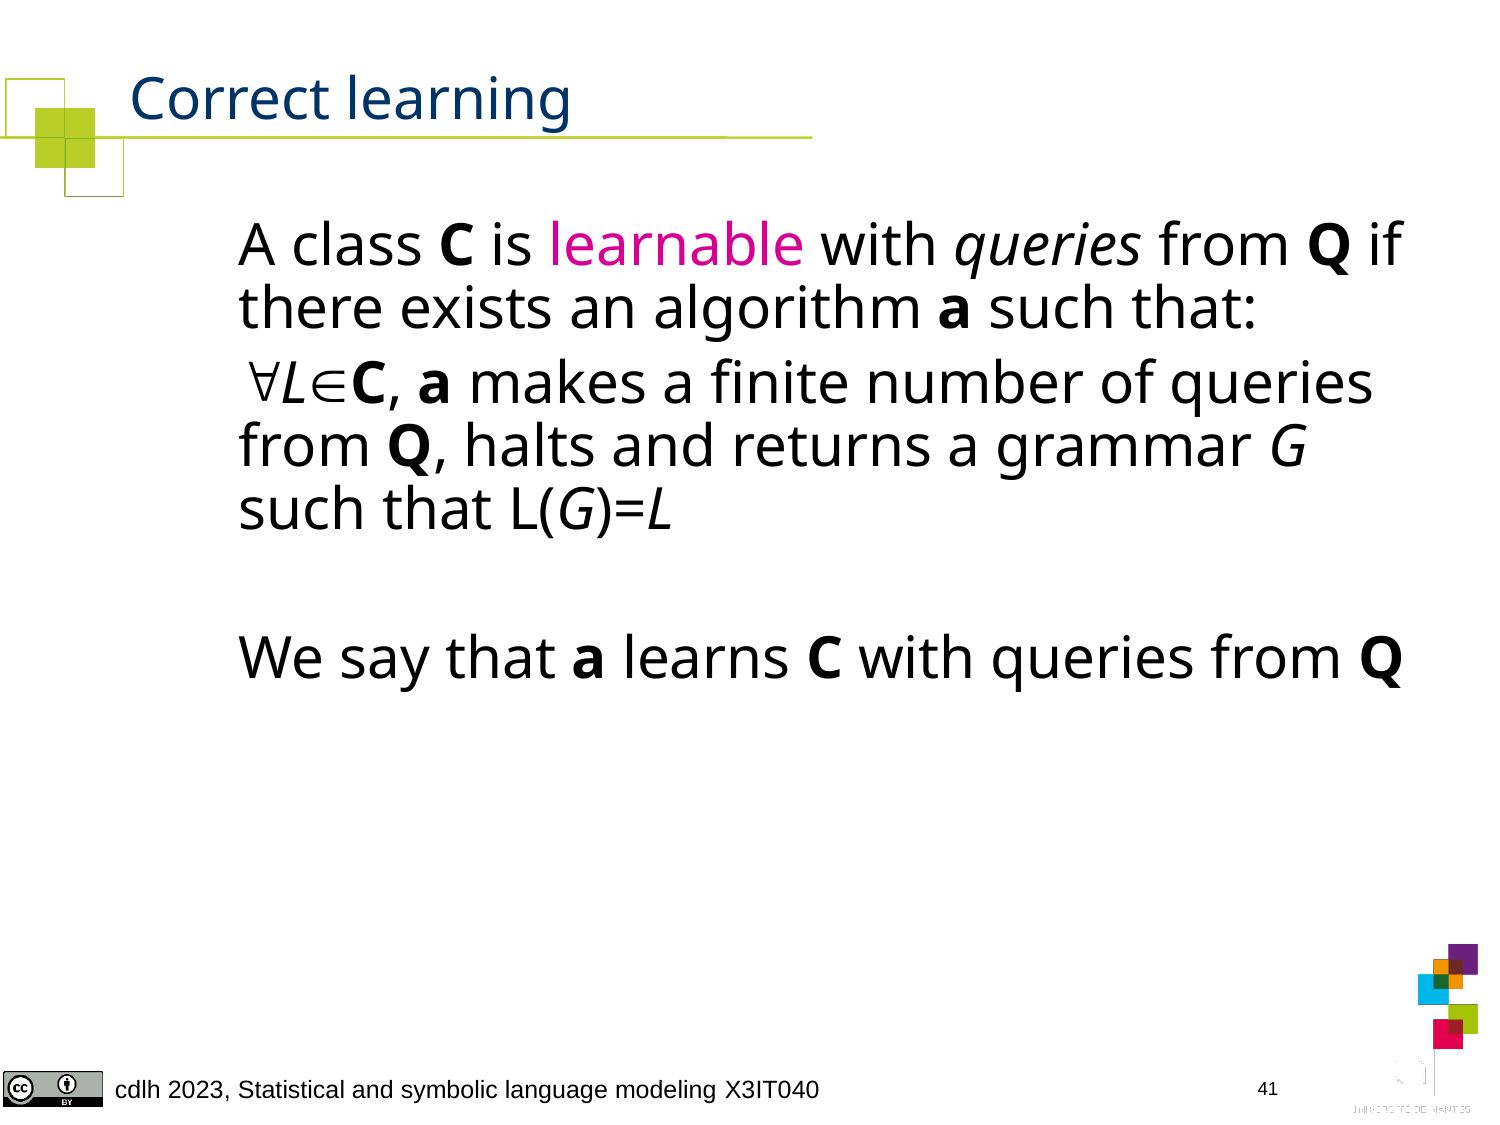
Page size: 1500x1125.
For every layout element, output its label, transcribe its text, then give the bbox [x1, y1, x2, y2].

picture [5, 78, 124, 197]
picture [1351, 944, 1478, 1113]
title Correct learning [123, 0, 1425, 138]
slide_number 41 [1193, 1058, 1294, 1118]
list A class C is learnable with queries from Q if there exists an algorithm a such that: LC, a makes a finite number of queries from Q, halts and returns a grammar G such that L(G)=L We say that a learns C with queries from Q [123, 208, 1424, 988]
picture [3, 1071, 103, 1107]
